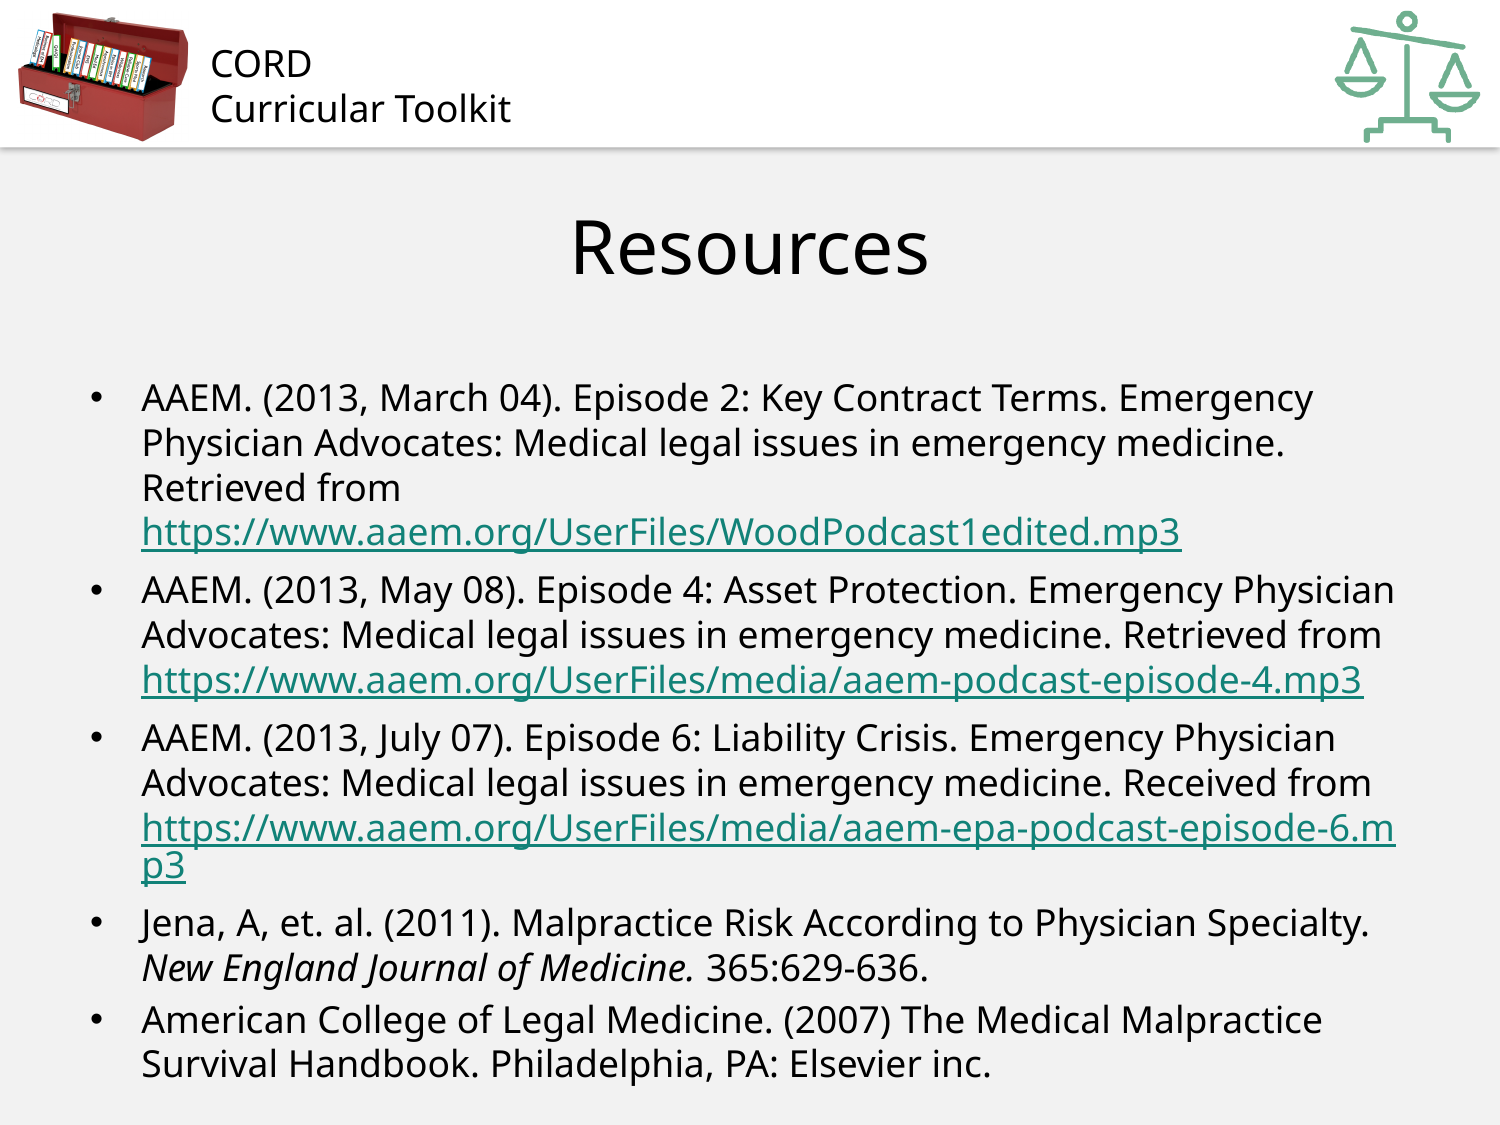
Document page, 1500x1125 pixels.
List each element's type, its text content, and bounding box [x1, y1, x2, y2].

title Resources [75, 150, 1425, 339]
list AAEM. (2013, March 04). Episode 2: Key Contract Terms. Emergency Physician Advocates: Medical legal issues in emergency medicine. Retrieved from https://www.aaem.org/UserFiles/WoodPodcast1edited.mp3 AAEM. (2013, May 08). Episode 4: Asset Protection. Emergency Physician Advocates: Medical legal issues in emergency medicine. Retrieved from https://www.aaem.org/UserFiles/media/aaem-podcast-episode-4.mp3 AAEM. (2013, July 07). Episode 6: Liability Crisis. Emergency Physician Advocates: Medical legal issues in emergency medicine. Received from https://www.aaem.org/UserFiles/media/aaem-epa-podcast-episode-6.mp3 Jena, A, et. al. (2011). Malpractice Risk According to Physician Specialty. New England Journal of Medicine. 365:629-636. American College of Legal Medicine. (2007) The Medical Malpractice Survival Handbook. Philadelphia, PA: Elsevier inc. [75, 366, 1425, 1100]
picture [1324, 0, 1489, 159]
